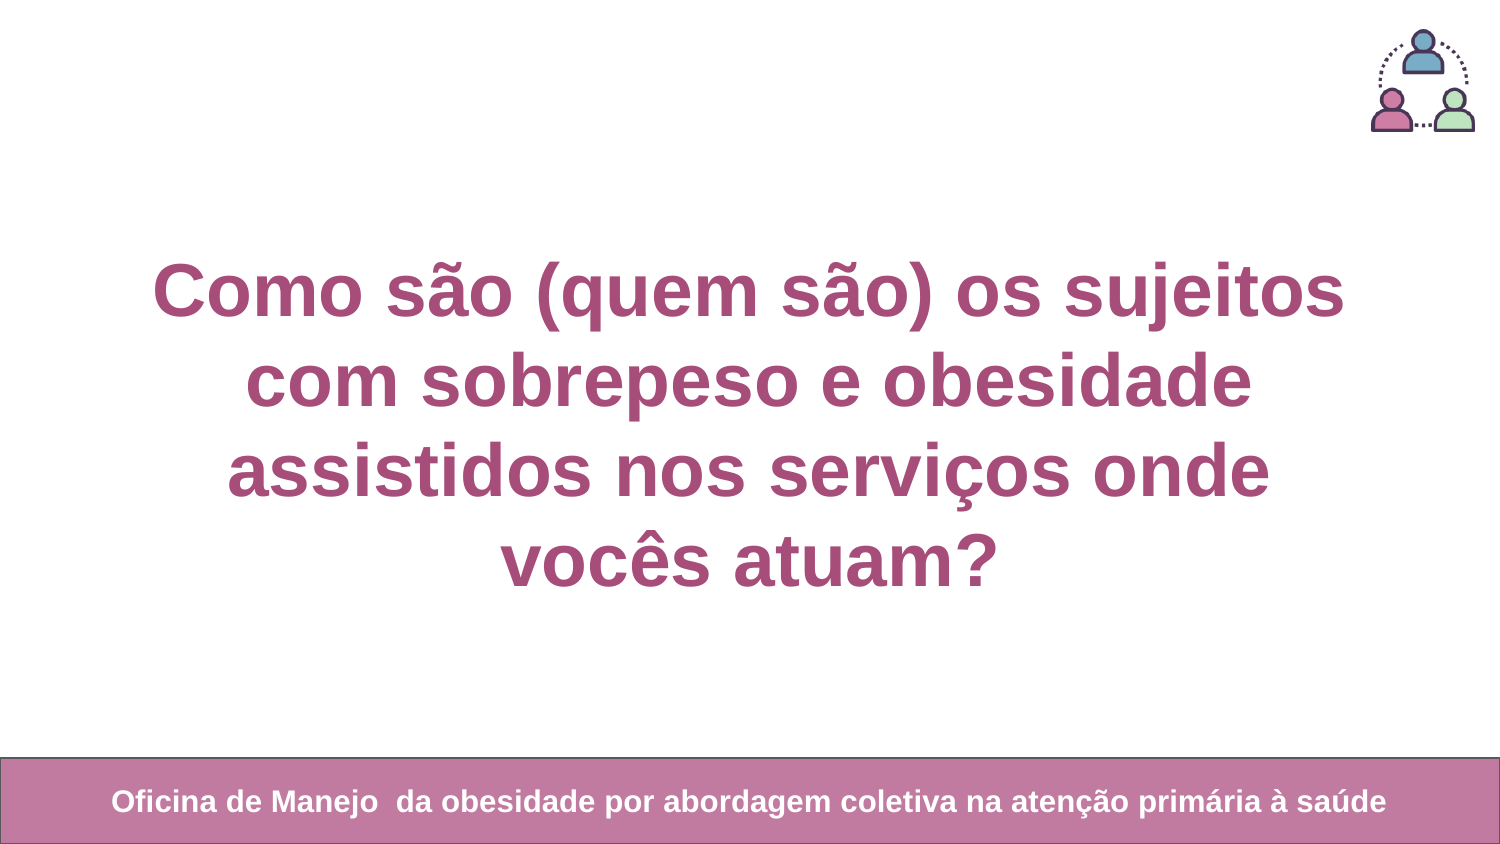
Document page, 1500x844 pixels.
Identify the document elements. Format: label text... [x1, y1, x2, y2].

picture [1371, 29, 1475, 132]
title Como são (quem são) os sujeitos com sobrepeso e obesidade assistidos nos serviços onde vocês atuam? [120, 220, 1380, 623]
